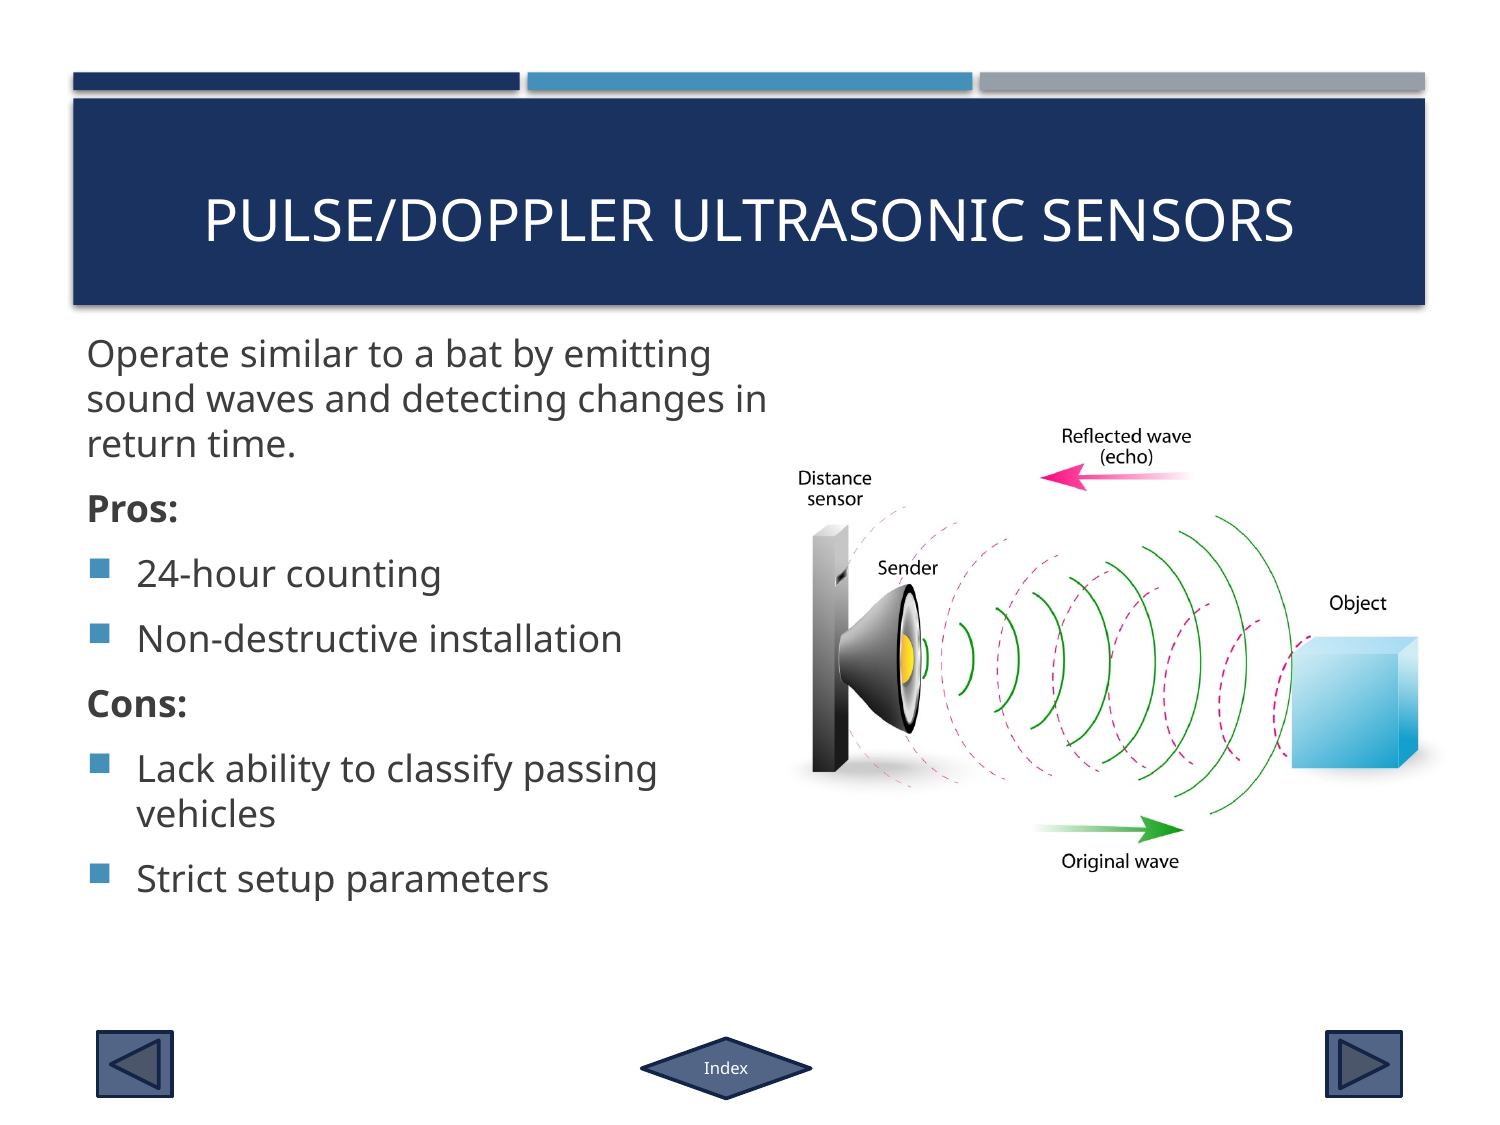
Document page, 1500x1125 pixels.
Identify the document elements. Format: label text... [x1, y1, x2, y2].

text_box Index [639, 1036, 813, 1101]
text_box [1325, 1030, 1403, 1098]
title Pulse/Doppler Ultrasonic Sensors [71, 139, 1429, 261]
picture [780, 391, 1447, 923]
text_box [96, 1030, 174, 1098]
list Operate similar to a bat by emitting sound waves and detecting changes in return time. Pros: 24-hour counting Non-destructive installation Cons: Lack ability to classify passing vehicles Strict setup parameters [71, 424, 774, 807]
